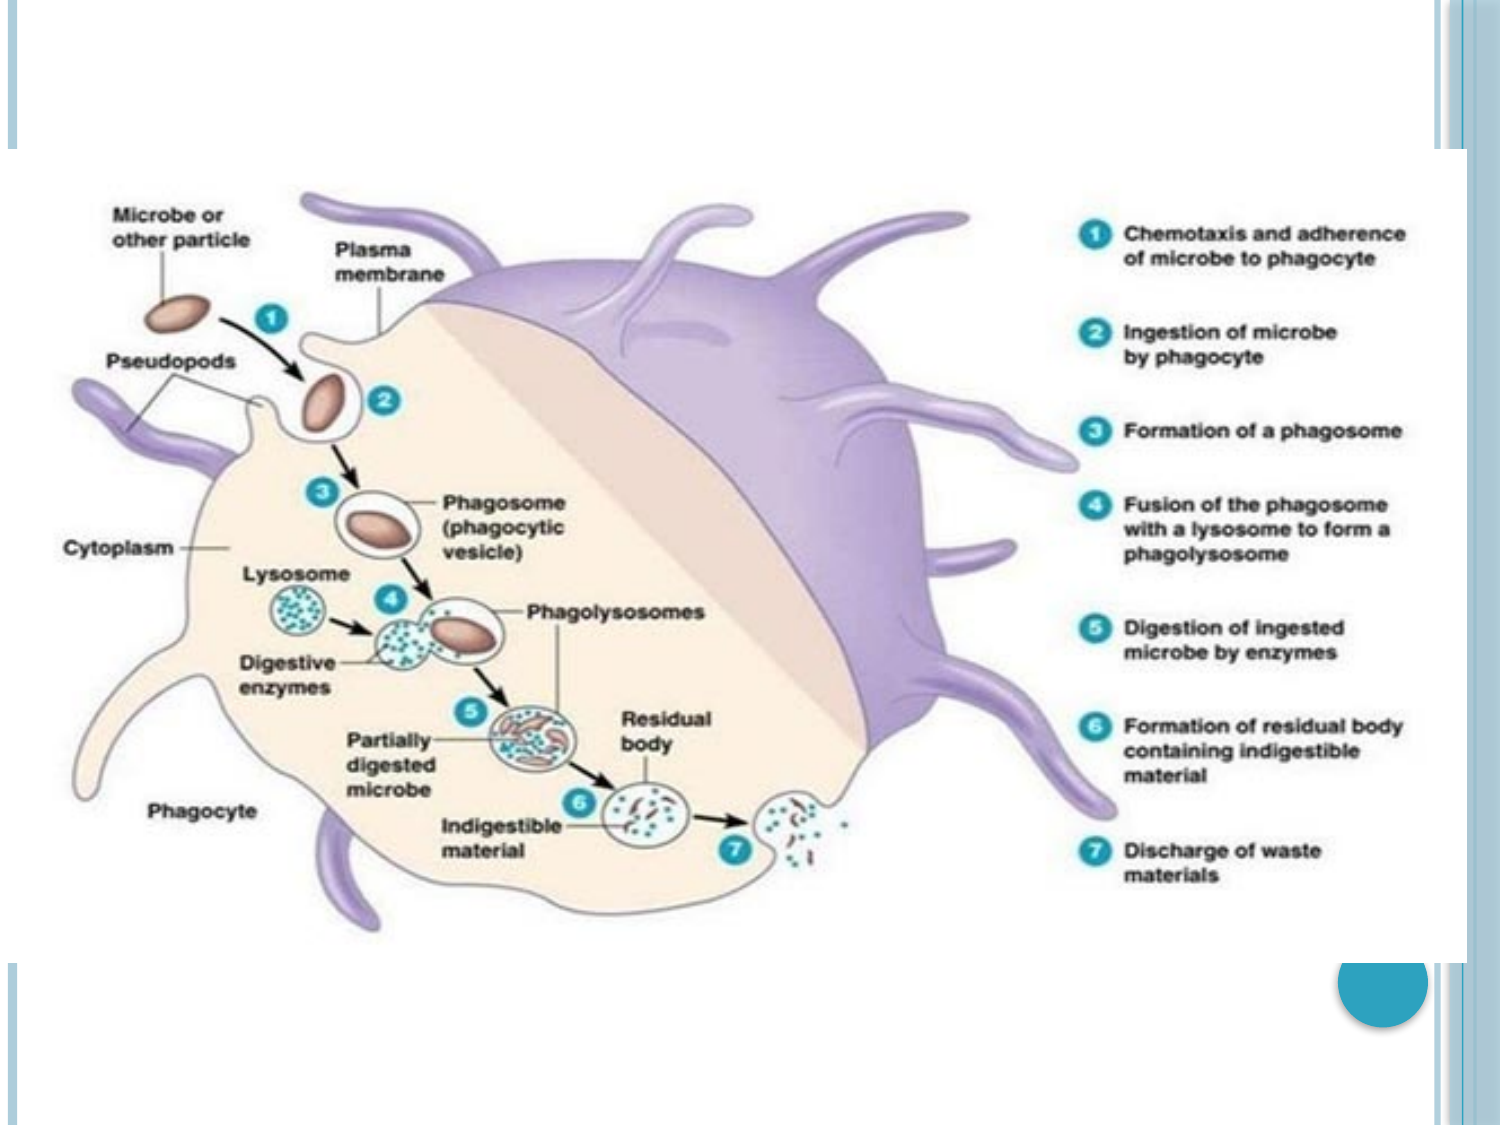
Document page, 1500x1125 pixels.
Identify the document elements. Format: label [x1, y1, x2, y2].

picture [0, 149, 1468, 963]
